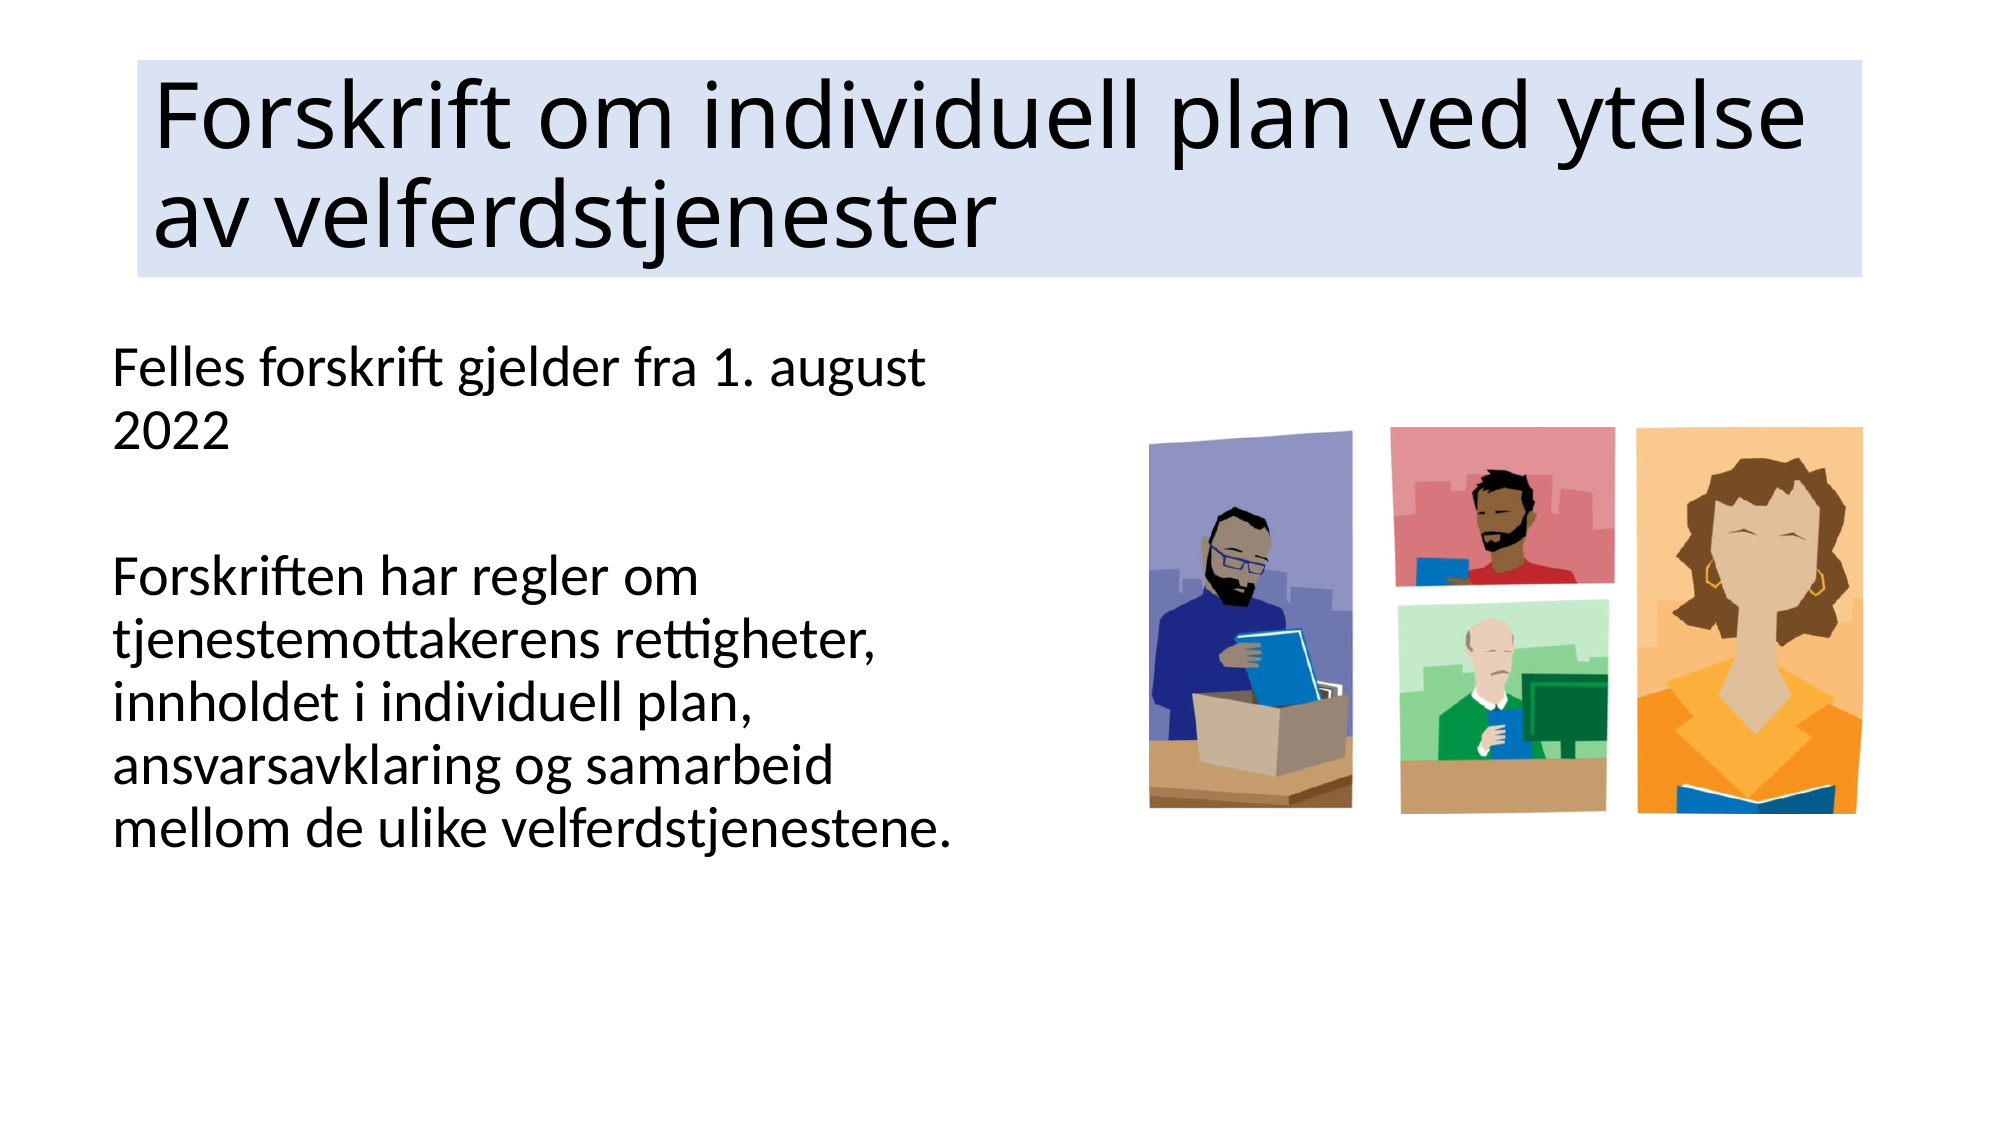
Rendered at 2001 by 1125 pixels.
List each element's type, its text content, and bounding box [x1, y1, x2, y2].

list Felles forskrift gjelder fra 1. august 2022 Forskriften har regler om tjenestemottakerens rettigheter, innholdet i individuell plan, ansvarsavklaring og samarbeid mellom de ulike velferdstjenestene. [97, 328, 988, 1043]
title Forskrift om individuell plan ved ytelse av velferdstjenester [137, 59, 1863, 278]
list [1149, 427, 1863, 814]
